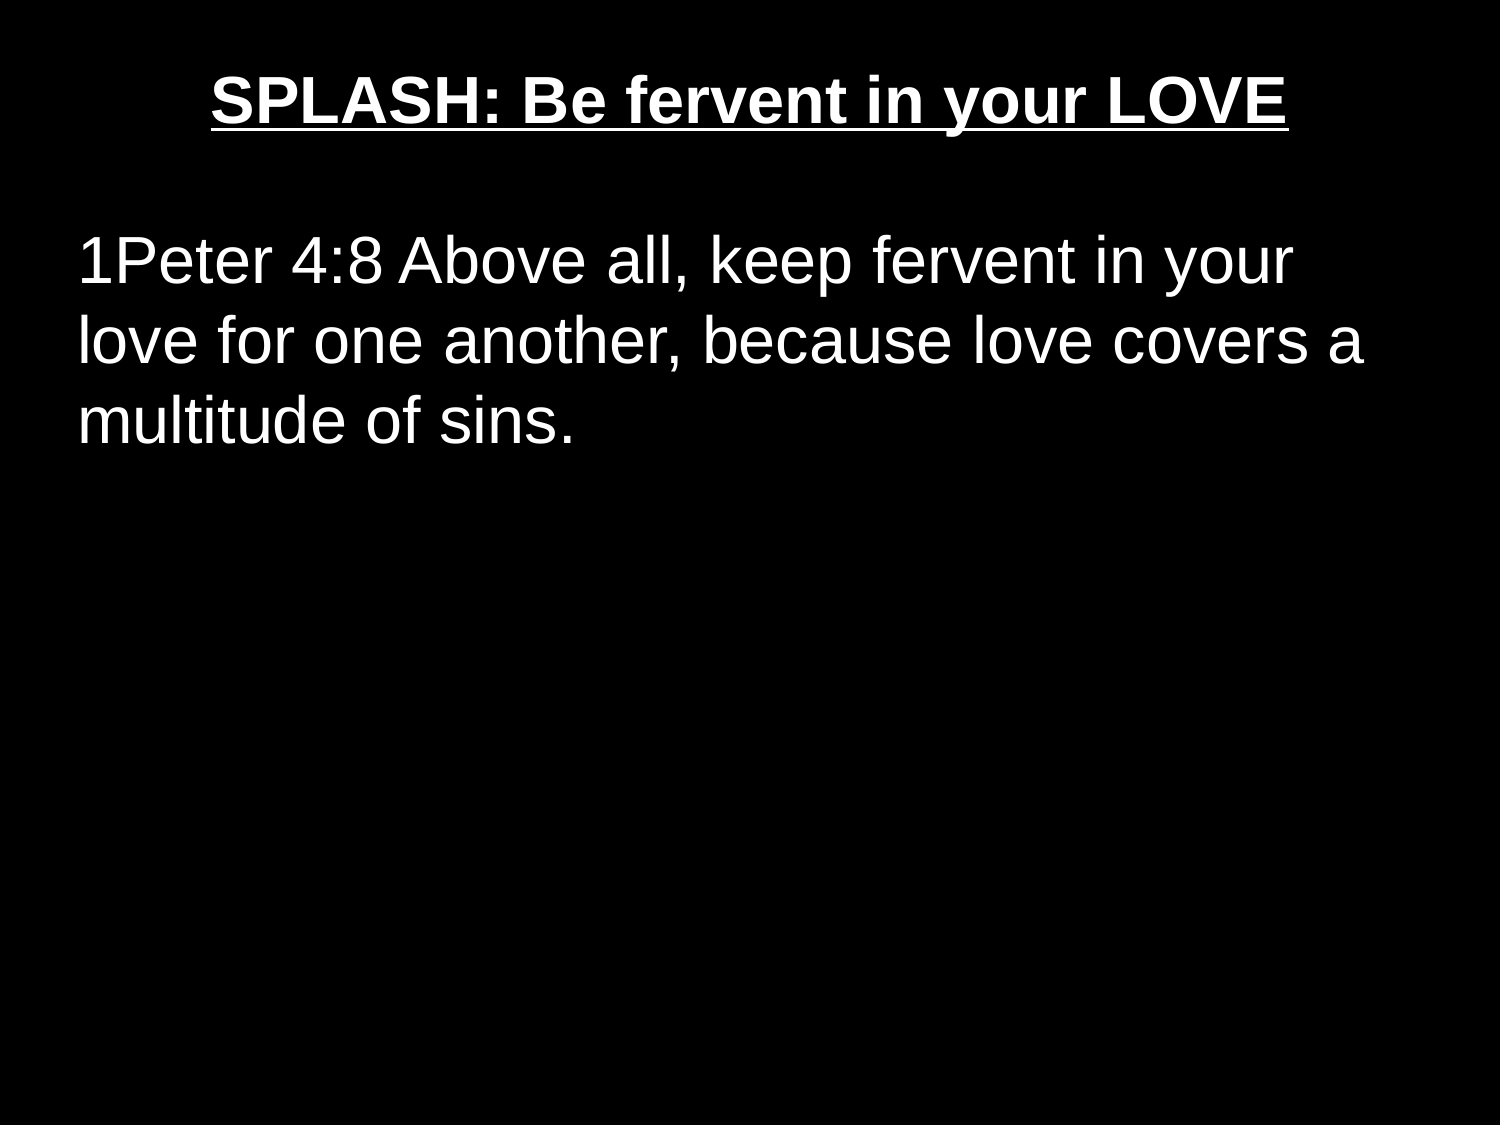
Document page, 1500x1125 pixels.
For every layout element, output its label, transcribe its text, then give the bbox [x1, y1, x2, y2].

text_box SPLASH: Be fervent in your LOVE 1Peter 4:8 Above all, keep fervent in your love for one another, because love covers a multitude of sins. [62, 49, 1438, 465]
